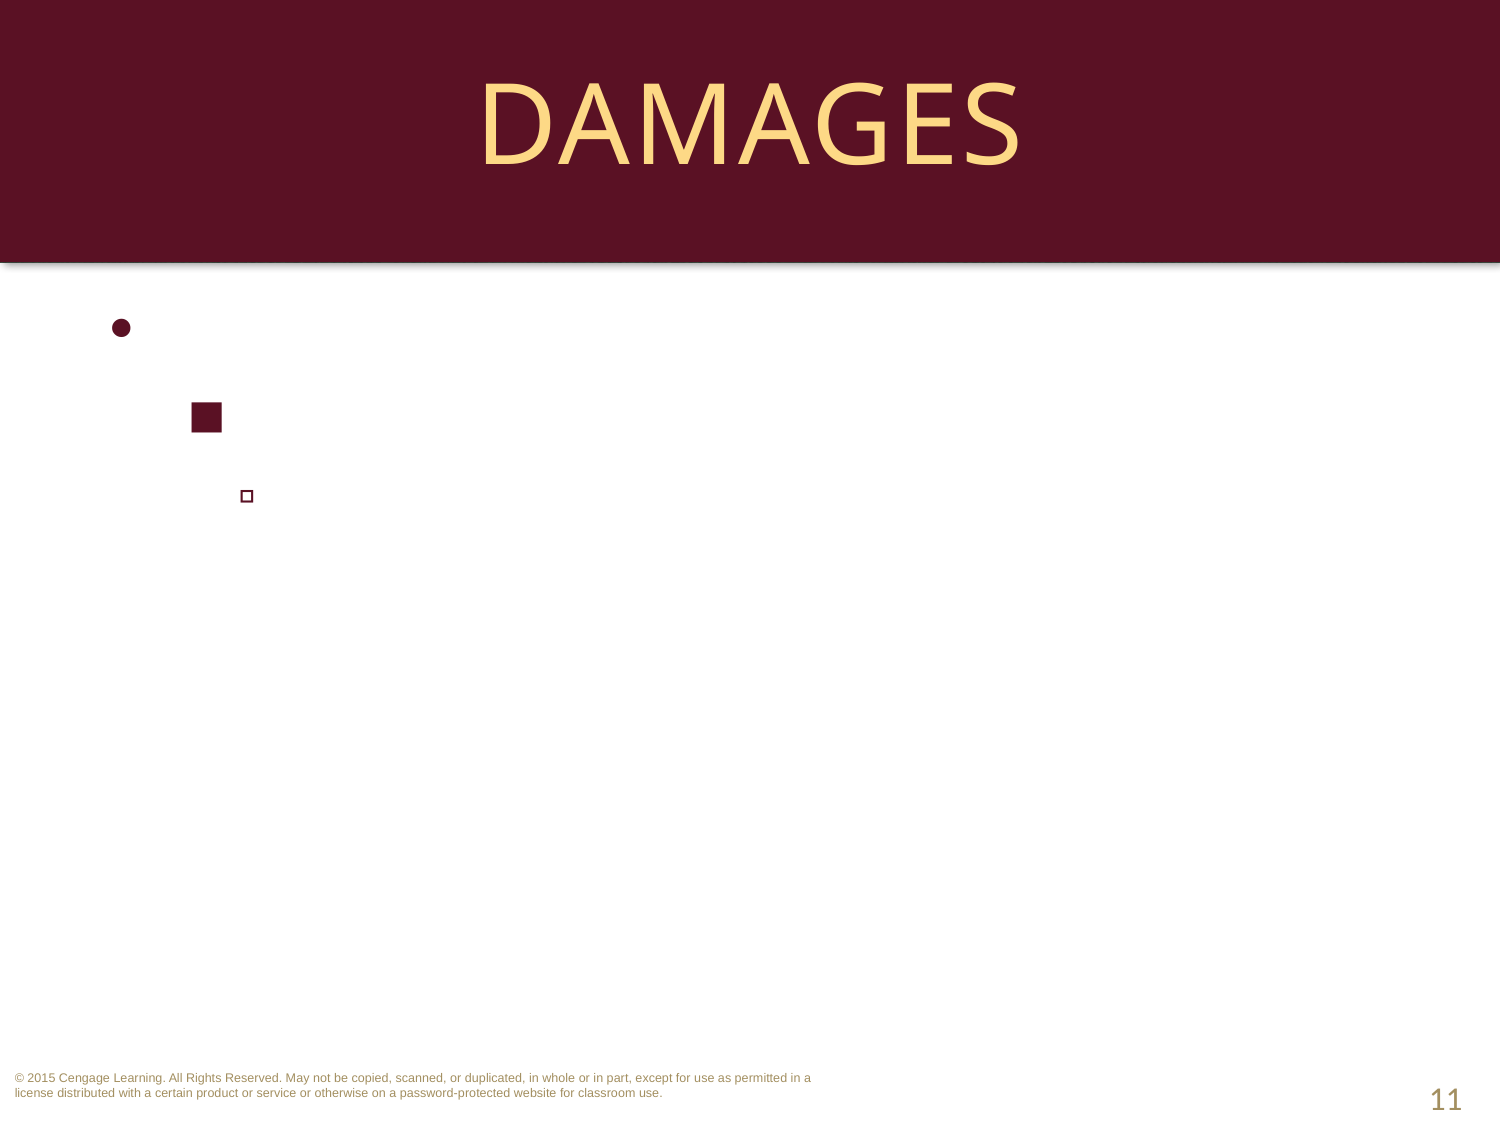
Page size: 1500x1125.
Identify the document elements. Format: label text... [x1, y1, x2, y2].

list Liquidated Damages vs. Penalties. Enforceability. Court asks two questions: (1) At the time of contracting, was it apparent damages would be difficult to estimate in the event of a breach? [74, 277, 1463, 1051]
slide_number 11 [1112, 1062, 1463, 1125]
title Damages [0, 0, 1500, 263]
